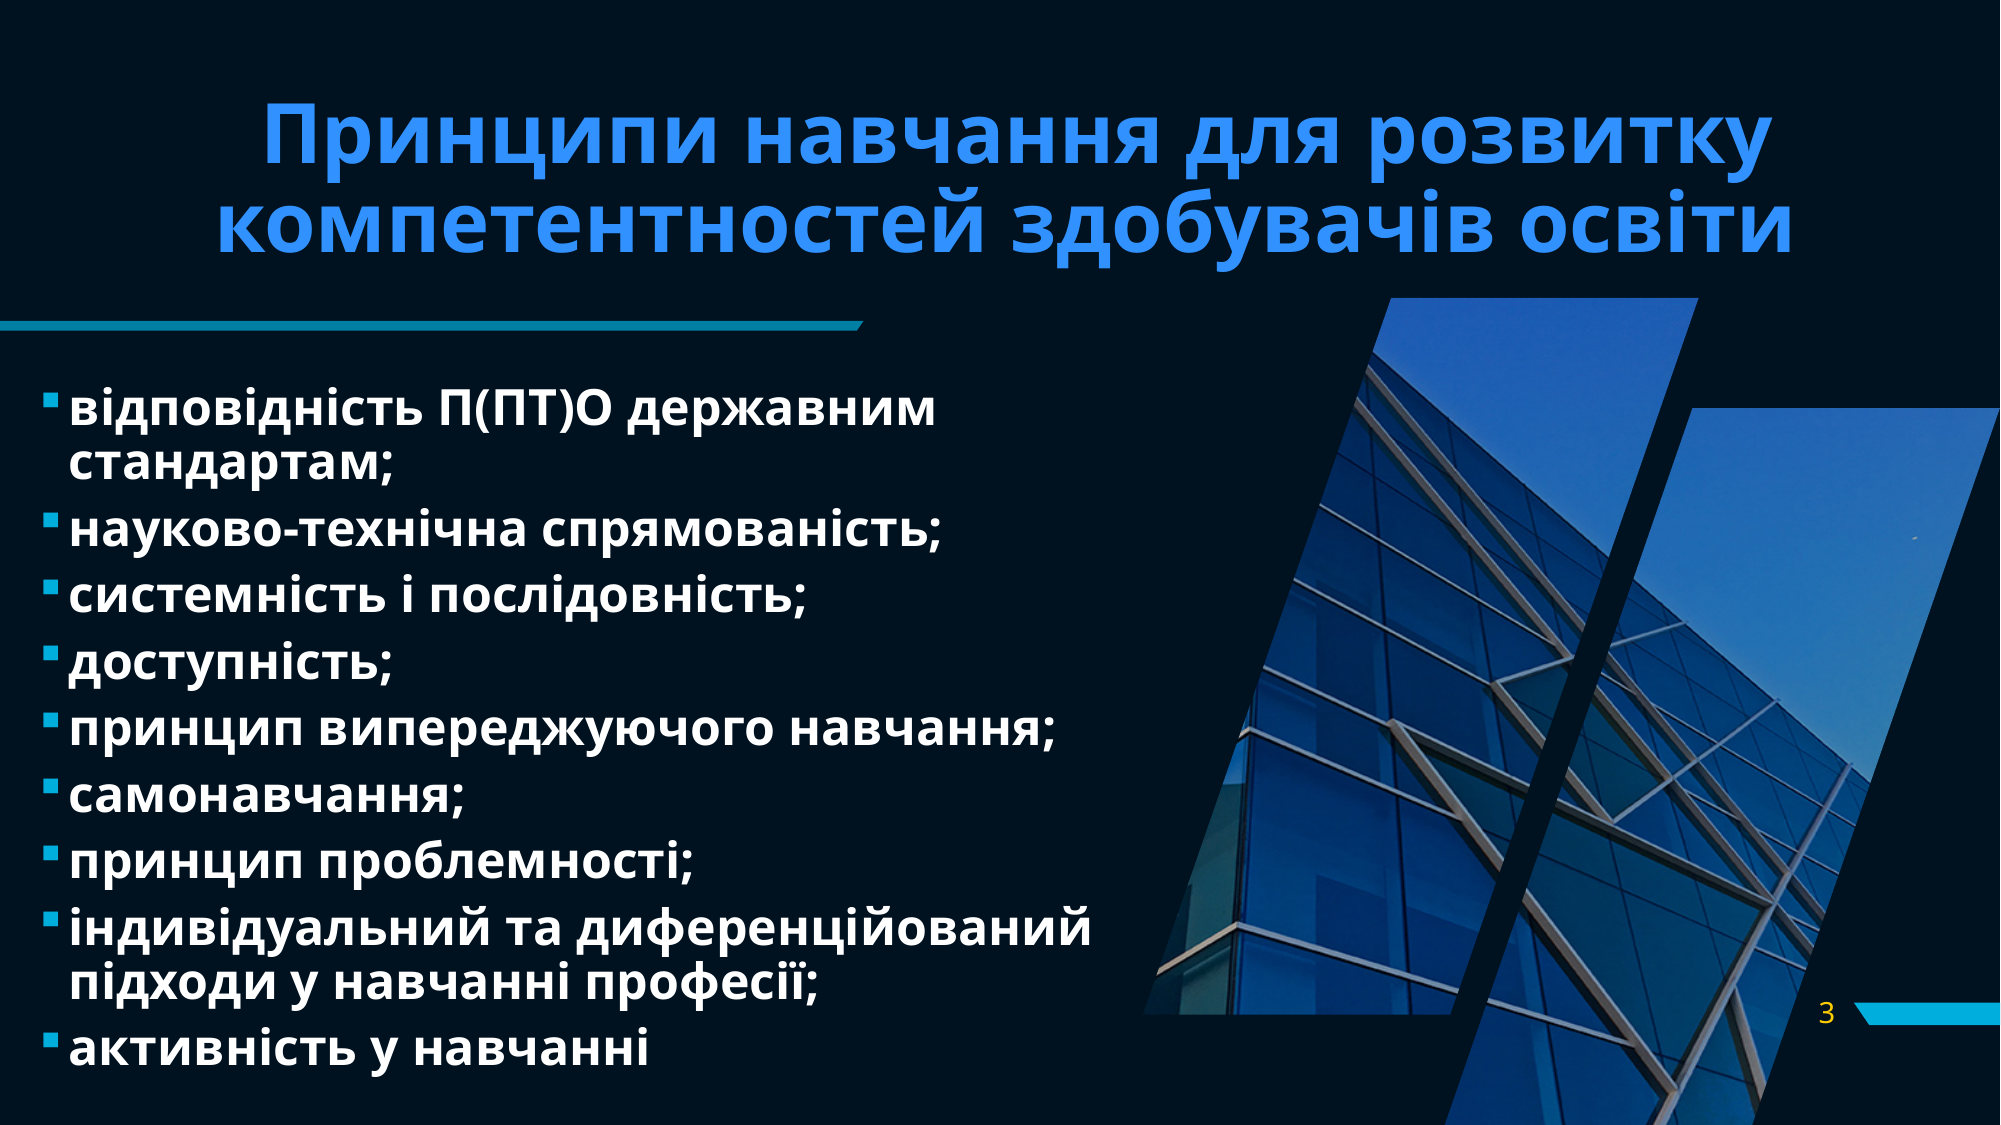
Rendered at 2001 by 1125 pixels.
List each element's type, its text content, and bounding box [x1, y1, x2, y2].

title Принципи навчання для розвитку компетентностей здобувачів освіти [126, 64, 1907, 298]
list відповідність П(ПТ)О державним стандартам; науково-технічна спрямованість; системність і послідовність; доступність; принцип випереджуючого навчання; самонавчання; принцип проблемності; індивідуальний та диференційований підходи у навчанні професії; активність у навчанні [39, 375, 1142, 1083]
picture [1142, 297, 2000, 1125]
